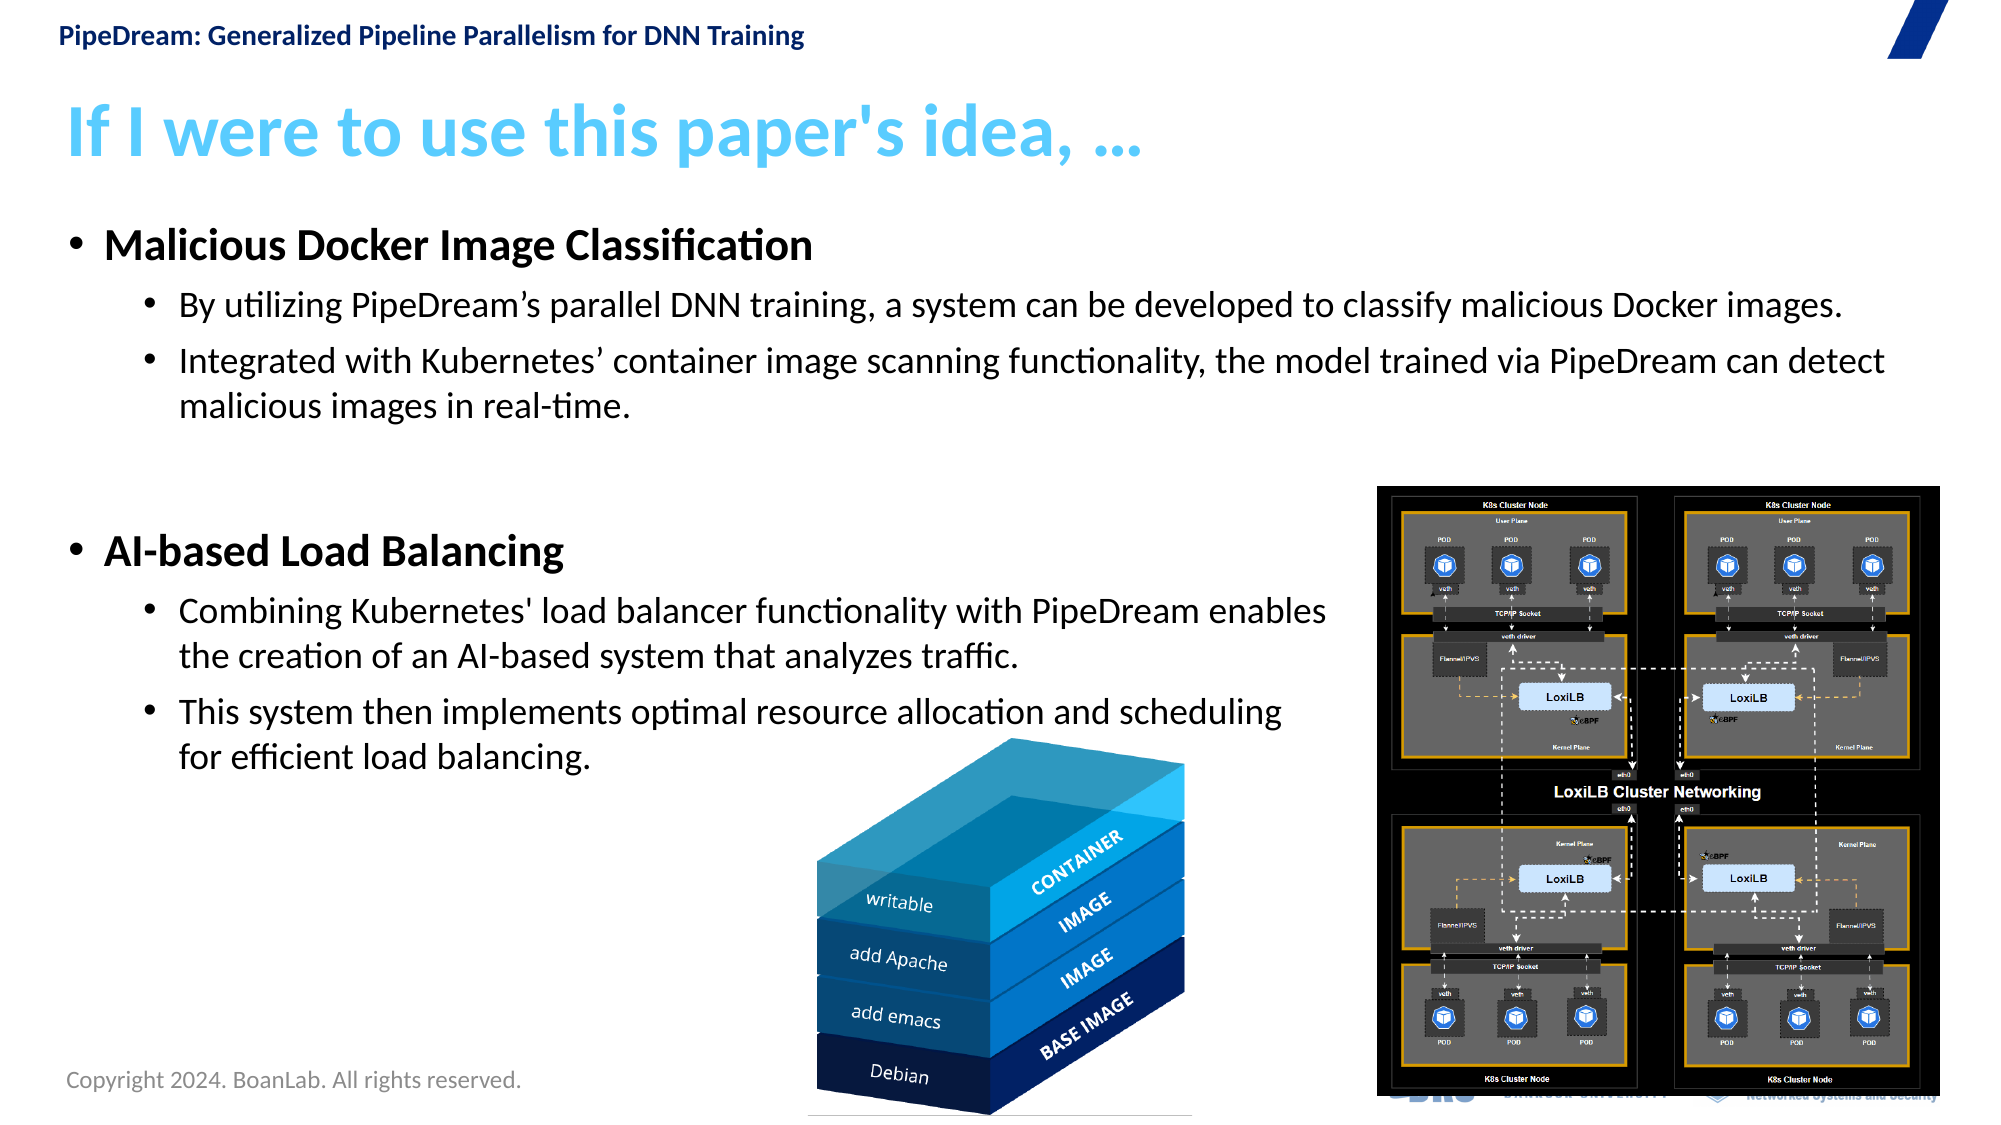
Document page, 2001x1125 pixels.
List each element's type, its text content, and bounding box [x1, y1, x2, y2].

list PipeDream: Generalized Pipeline Parallelism for DNN Training [41, 9, 1378, 70]
footer Copyright 2024. BoanLab. All rights reserved. [51, 1048, 727, 1109]
list Malicious Docker Image Classification By utilizing PipeDream’s parallel DNN training, a system can be developed to classify malicious Docker images. Integrated with Kubernetes’ container image scanning functionality, the model trained via PipeDream can detect malicious images in real-time. AI-based Load Balancing Combining Kubernetes' load balancer functionality with PipeDream enables the creation of an AI-based system that analyzes traffic. This system then implements optimal resource allocation and scheduling for efficient load balancing. [51, 207, 1949, 1032]
title If I were to use this paper's idea, … [51, 81, 1949, 181]
picture [1887, 0, 1949, 59]
picture [807, 735, 1193, 1116]
picture [1377, 486, 1940, 1096]
